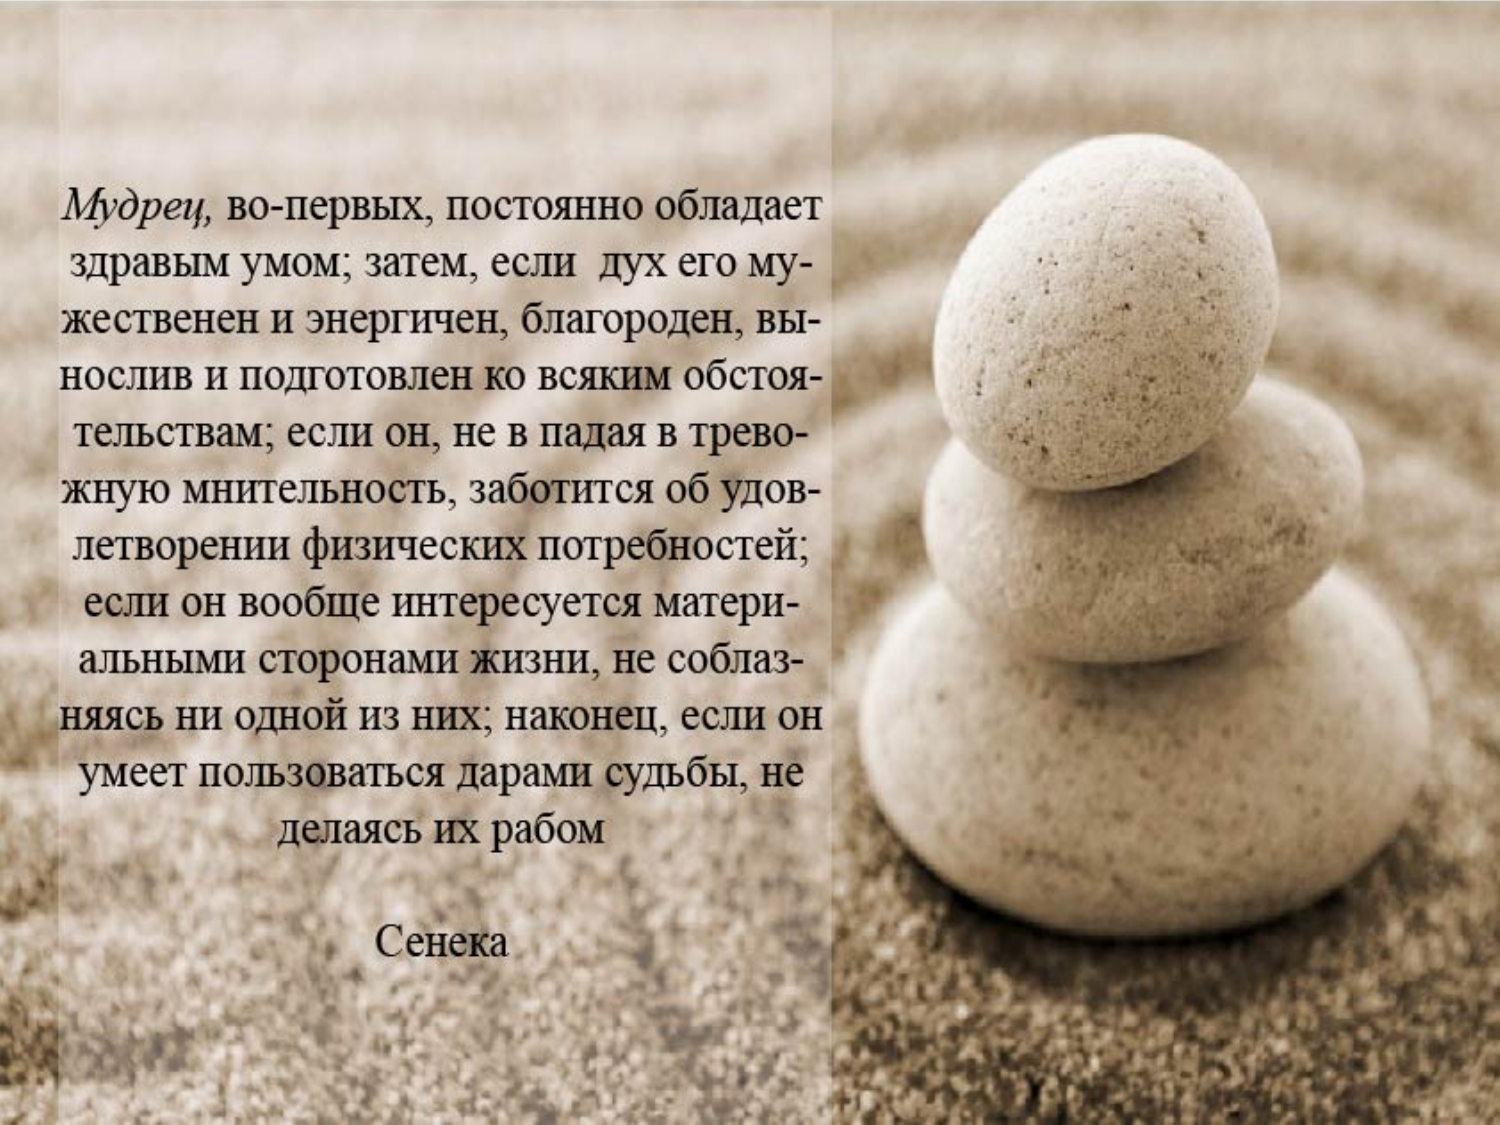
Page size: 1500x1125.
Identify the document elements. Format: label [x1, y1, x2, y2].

list [0, 0, 1500, 1125]
